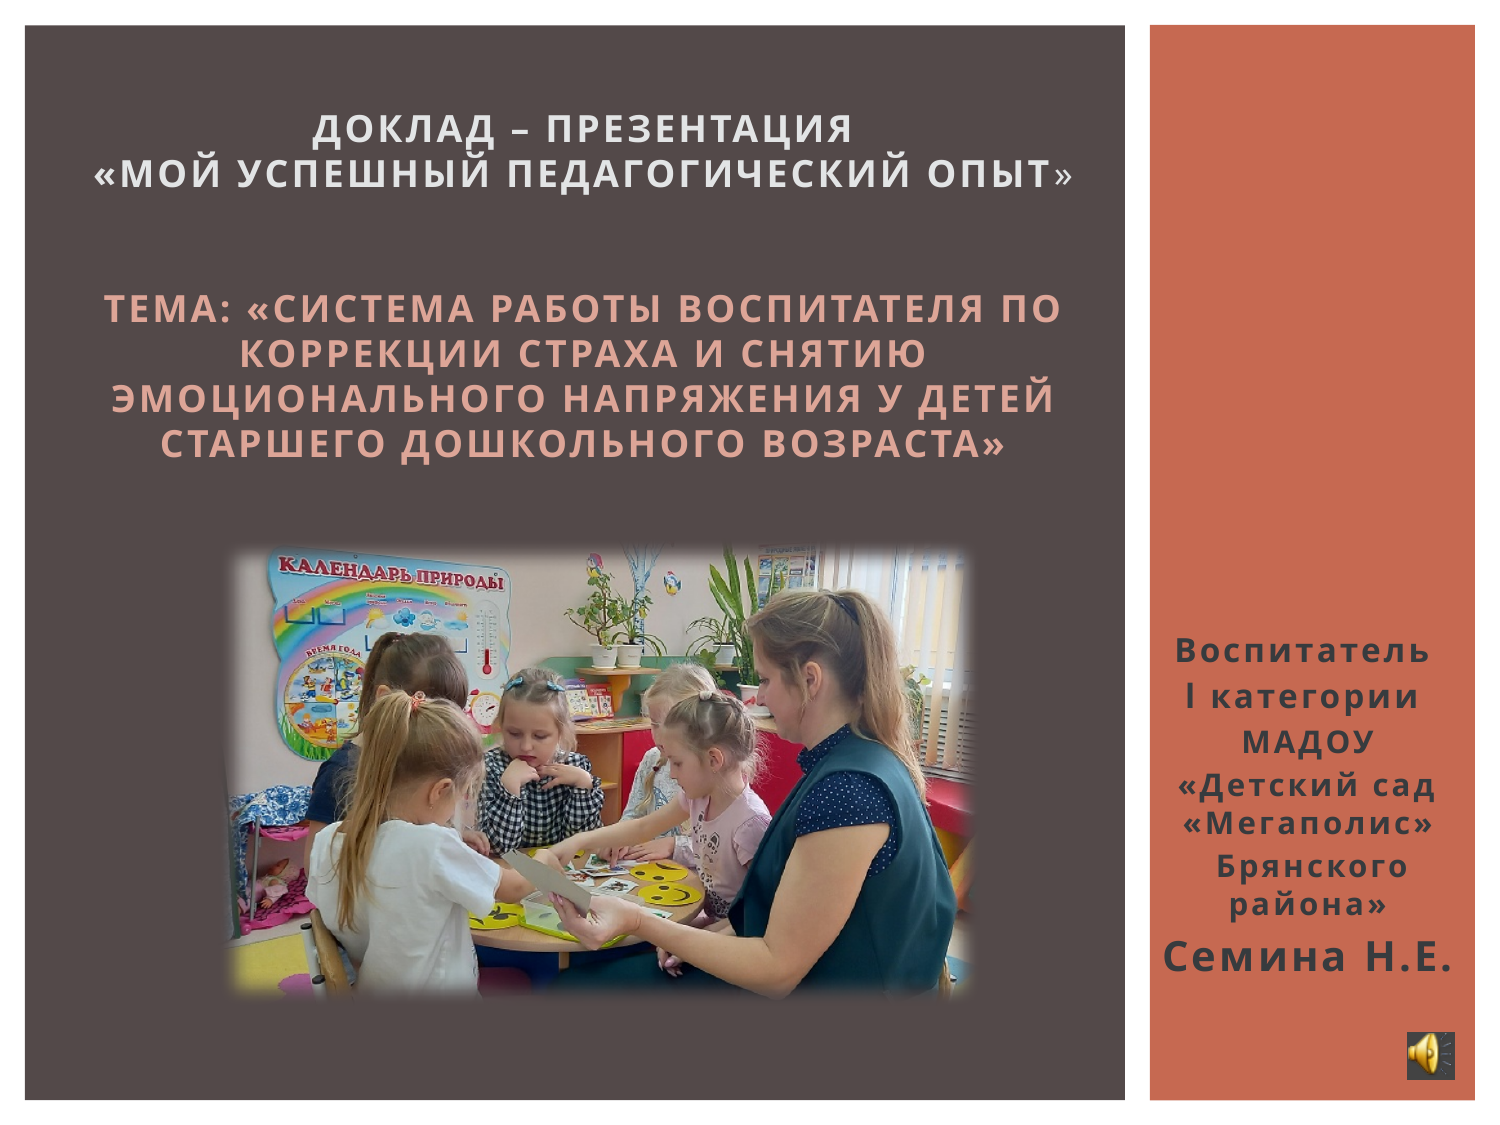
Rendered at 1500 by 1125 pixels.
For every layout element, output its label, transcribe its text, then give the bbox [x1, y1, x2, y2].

picture [1405, 1030, 1457, 1082]
subtitle Воспитатель l категории МАДОУ «Детский сад «Мегаполис» Брянского района» Семина Н.Е. [1145, 586, 1471, 1024]
picture [218, 538, 980, 1007]
title Доклад – презентация «Мой успешный педагогический опыт» Тема: «Система работы воспитателя по коррекции страха и снятию эмоционального напряжения у детей старшего дошкольного возраста» [53, 527, 1117, 799]
